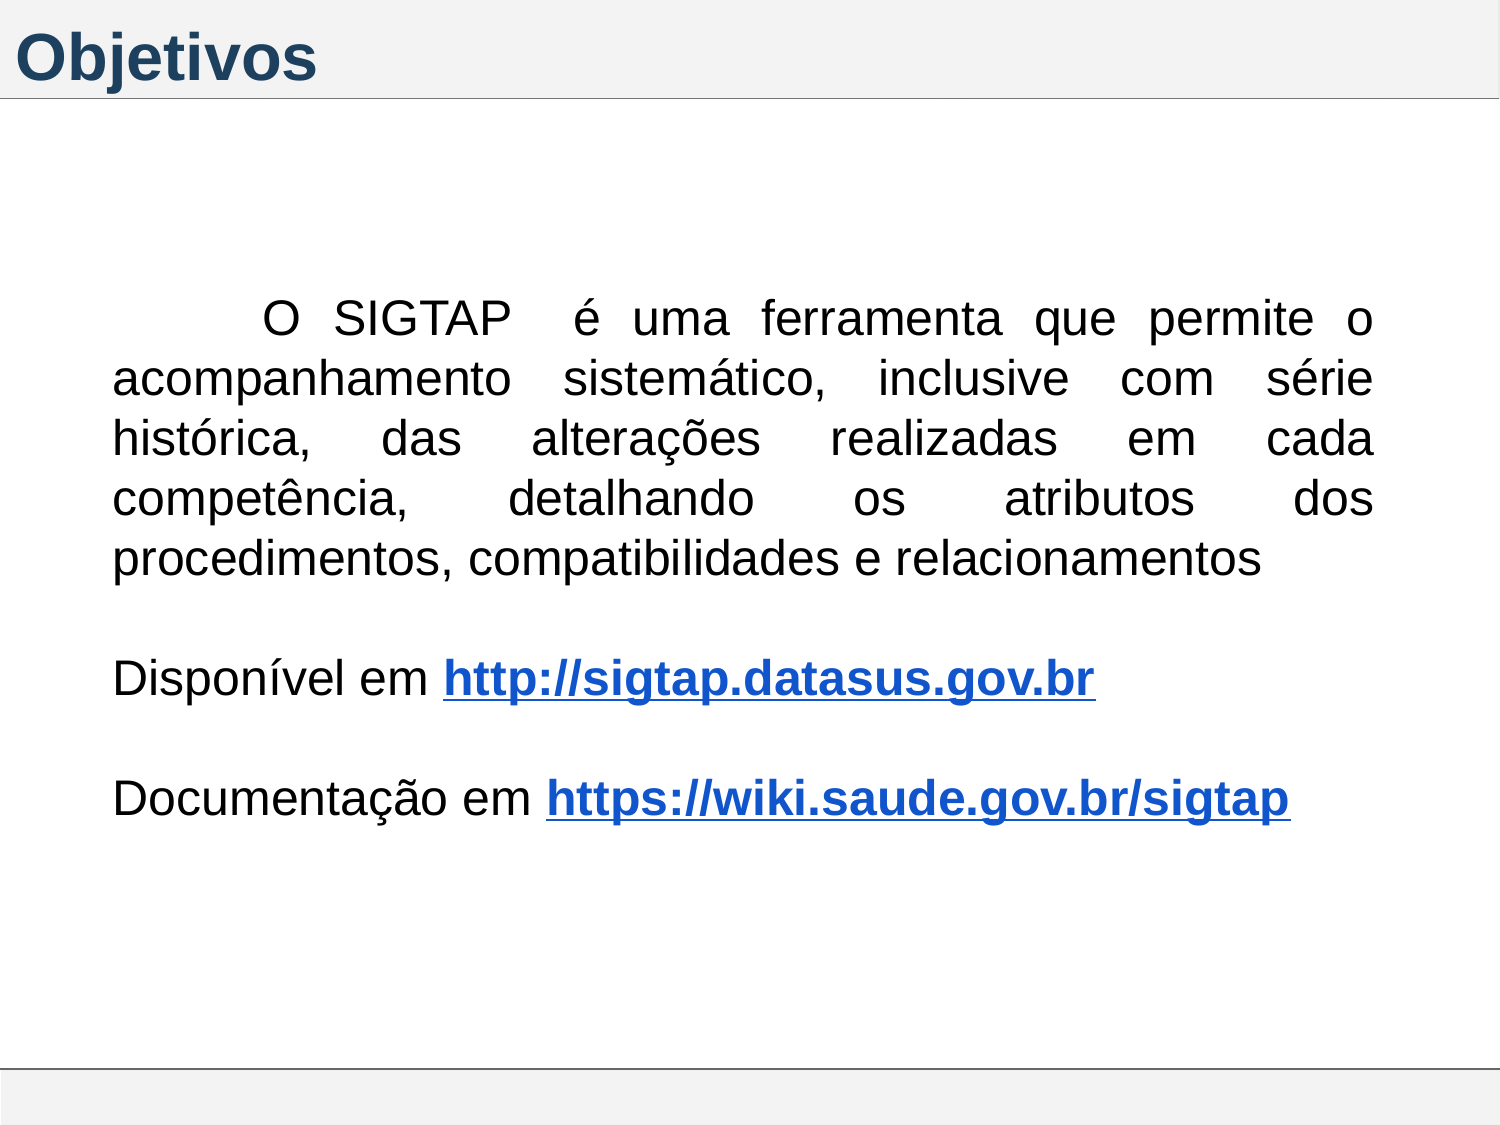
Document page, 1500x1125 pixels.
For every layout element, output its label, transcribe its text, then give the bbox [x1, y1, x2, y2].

picture [0, 1070, 1500, 1125]
picture [0, 0, 1500, 99]
text_box O SIGTAP é uma ferramenta que permite o acompanhamento sistemático, inclusive com série histórica, das alterações realizadas em cada competência, detalhando os atributos dos procedimentos, compatibilidades e relacionamentos Disponível em http://sigtap.datasus.gov.br Documentação em https://wiki.saude.gov.br/sigtap [97, 109, 1390, 1067]
